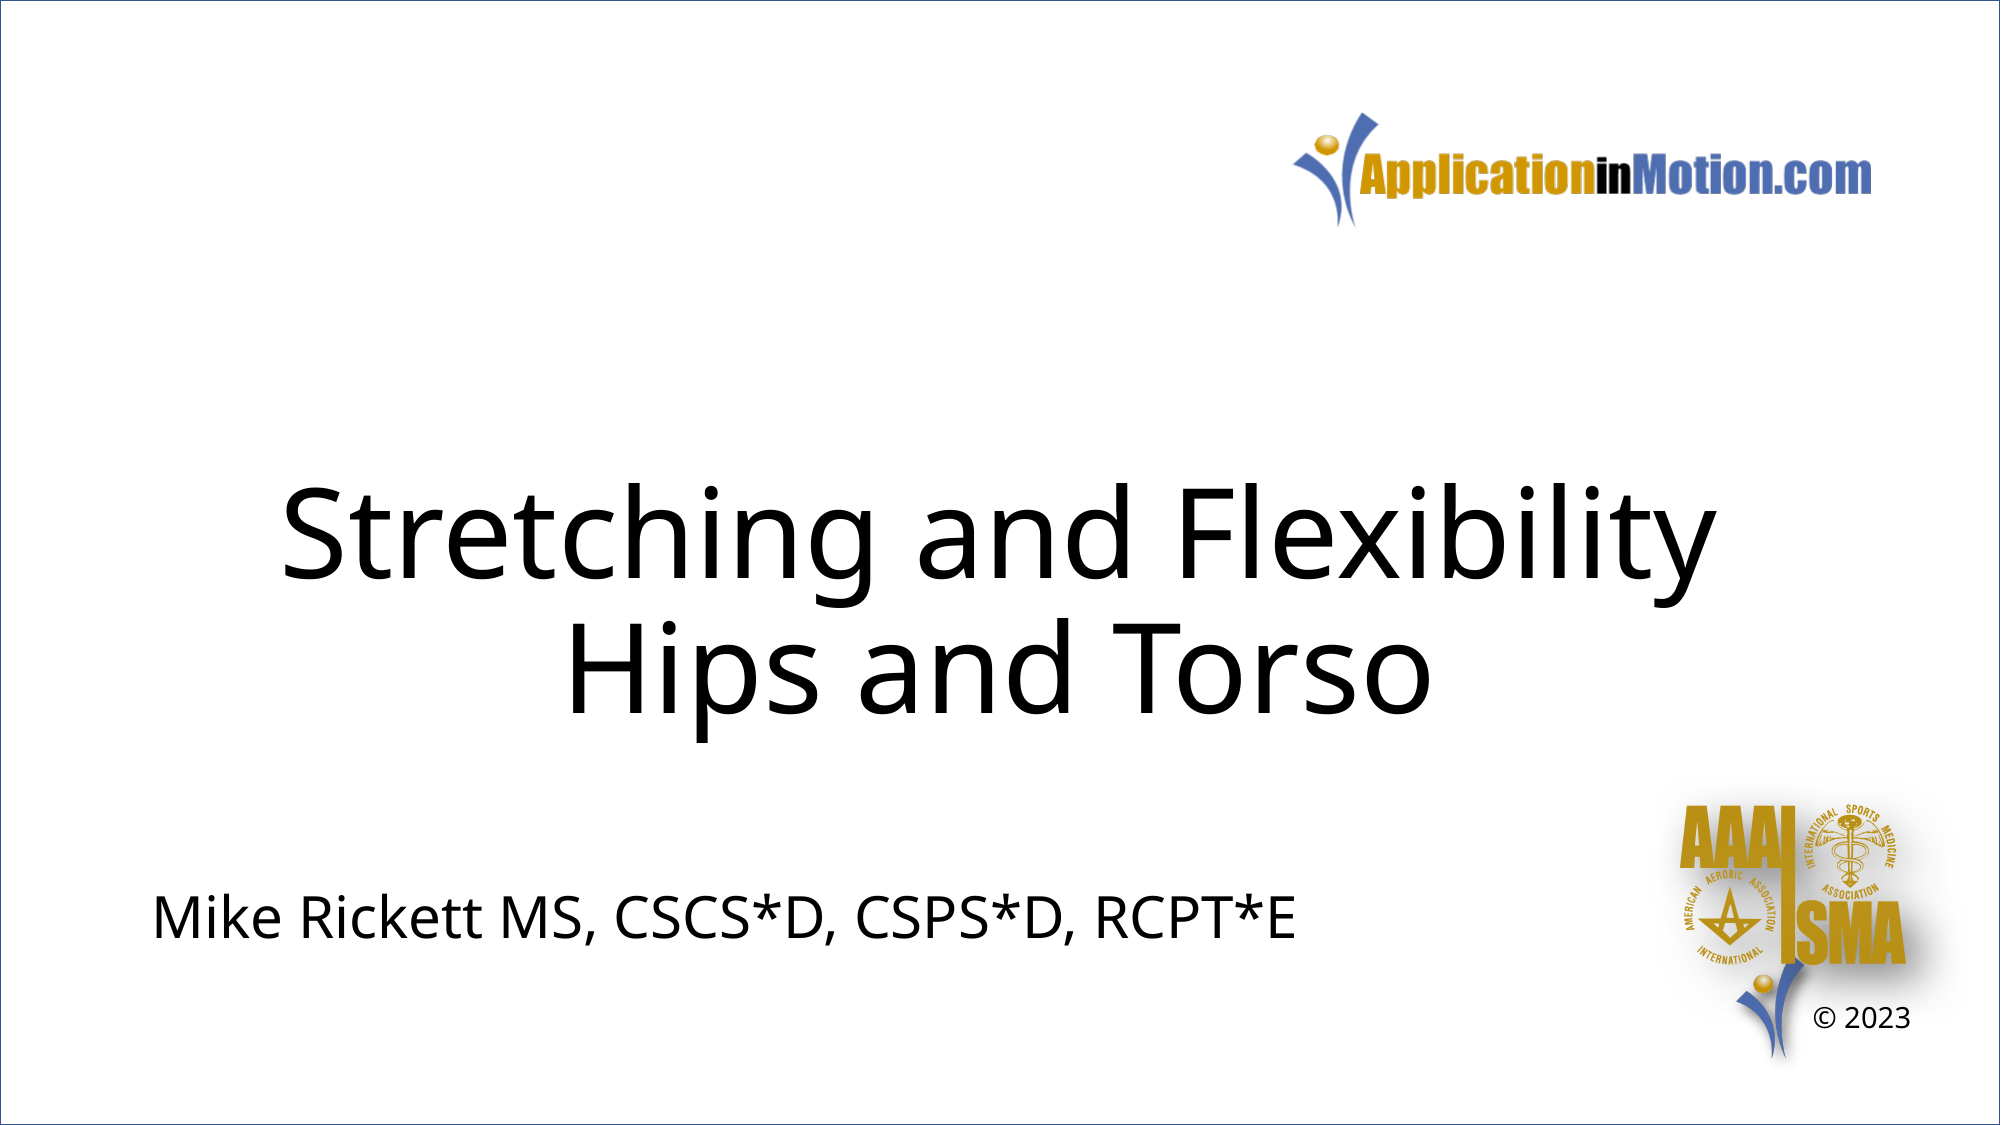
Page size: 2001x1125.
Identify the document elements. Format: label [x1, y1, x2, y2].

picture [1676, 801, 1908, 968]
text_box [0, 0, 2000, 1125]
picture [1292, 112, 1908, 233]
